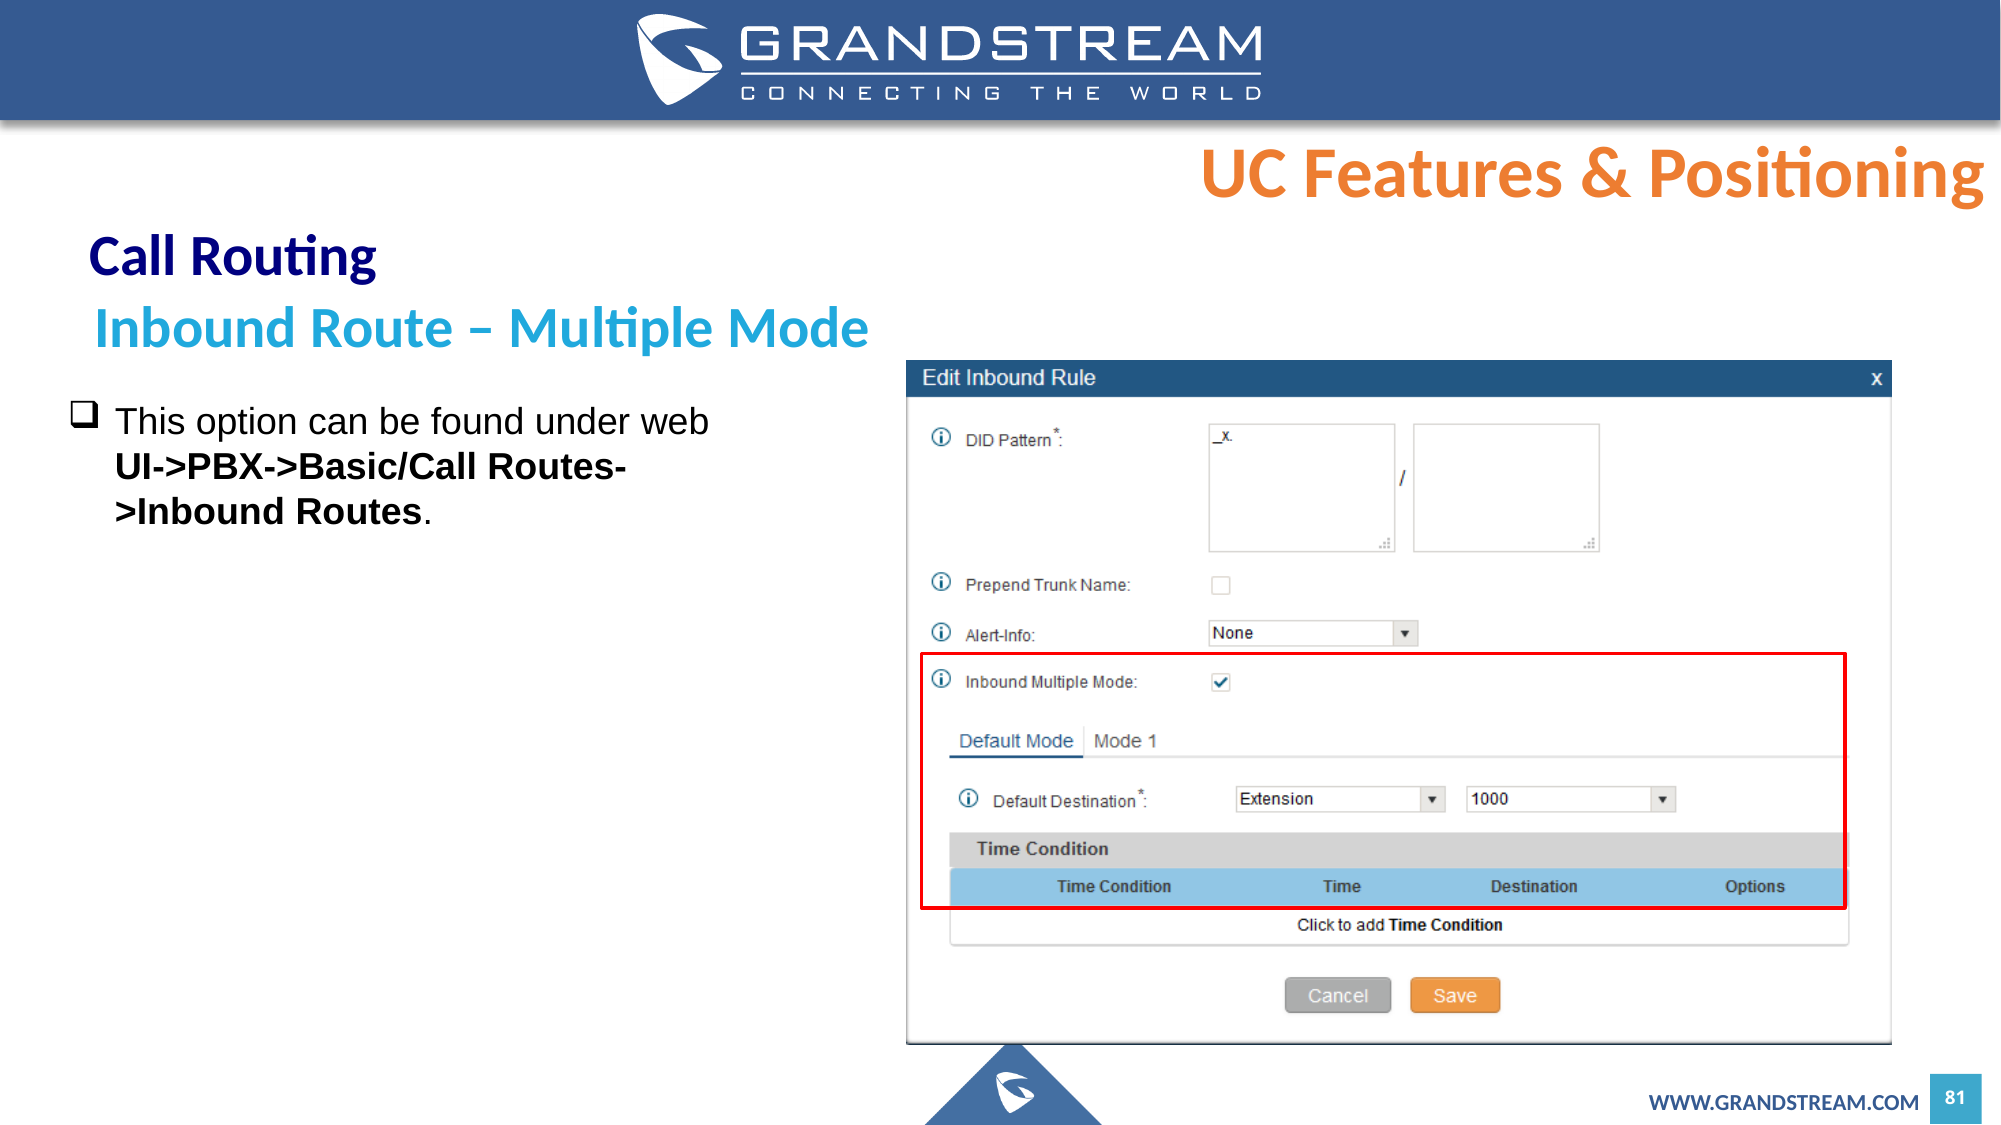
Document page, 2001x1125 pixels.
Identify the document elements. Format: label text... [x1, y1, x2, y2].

text_box This option can be found under web UI->PBX->Basic/Call Routes->Inbound Routes. [53, 389, 784, 540]
text_box UC Features & Positioning [0, 117, 2000, 220]
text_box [906, 360, 1892, 1045]
text_box Inbound Route – Multiple Mode [79, 281, 906, 382]
picture [637, 14, 1261, 105]
text_box Call Routing [0, 220, 699, 295]
